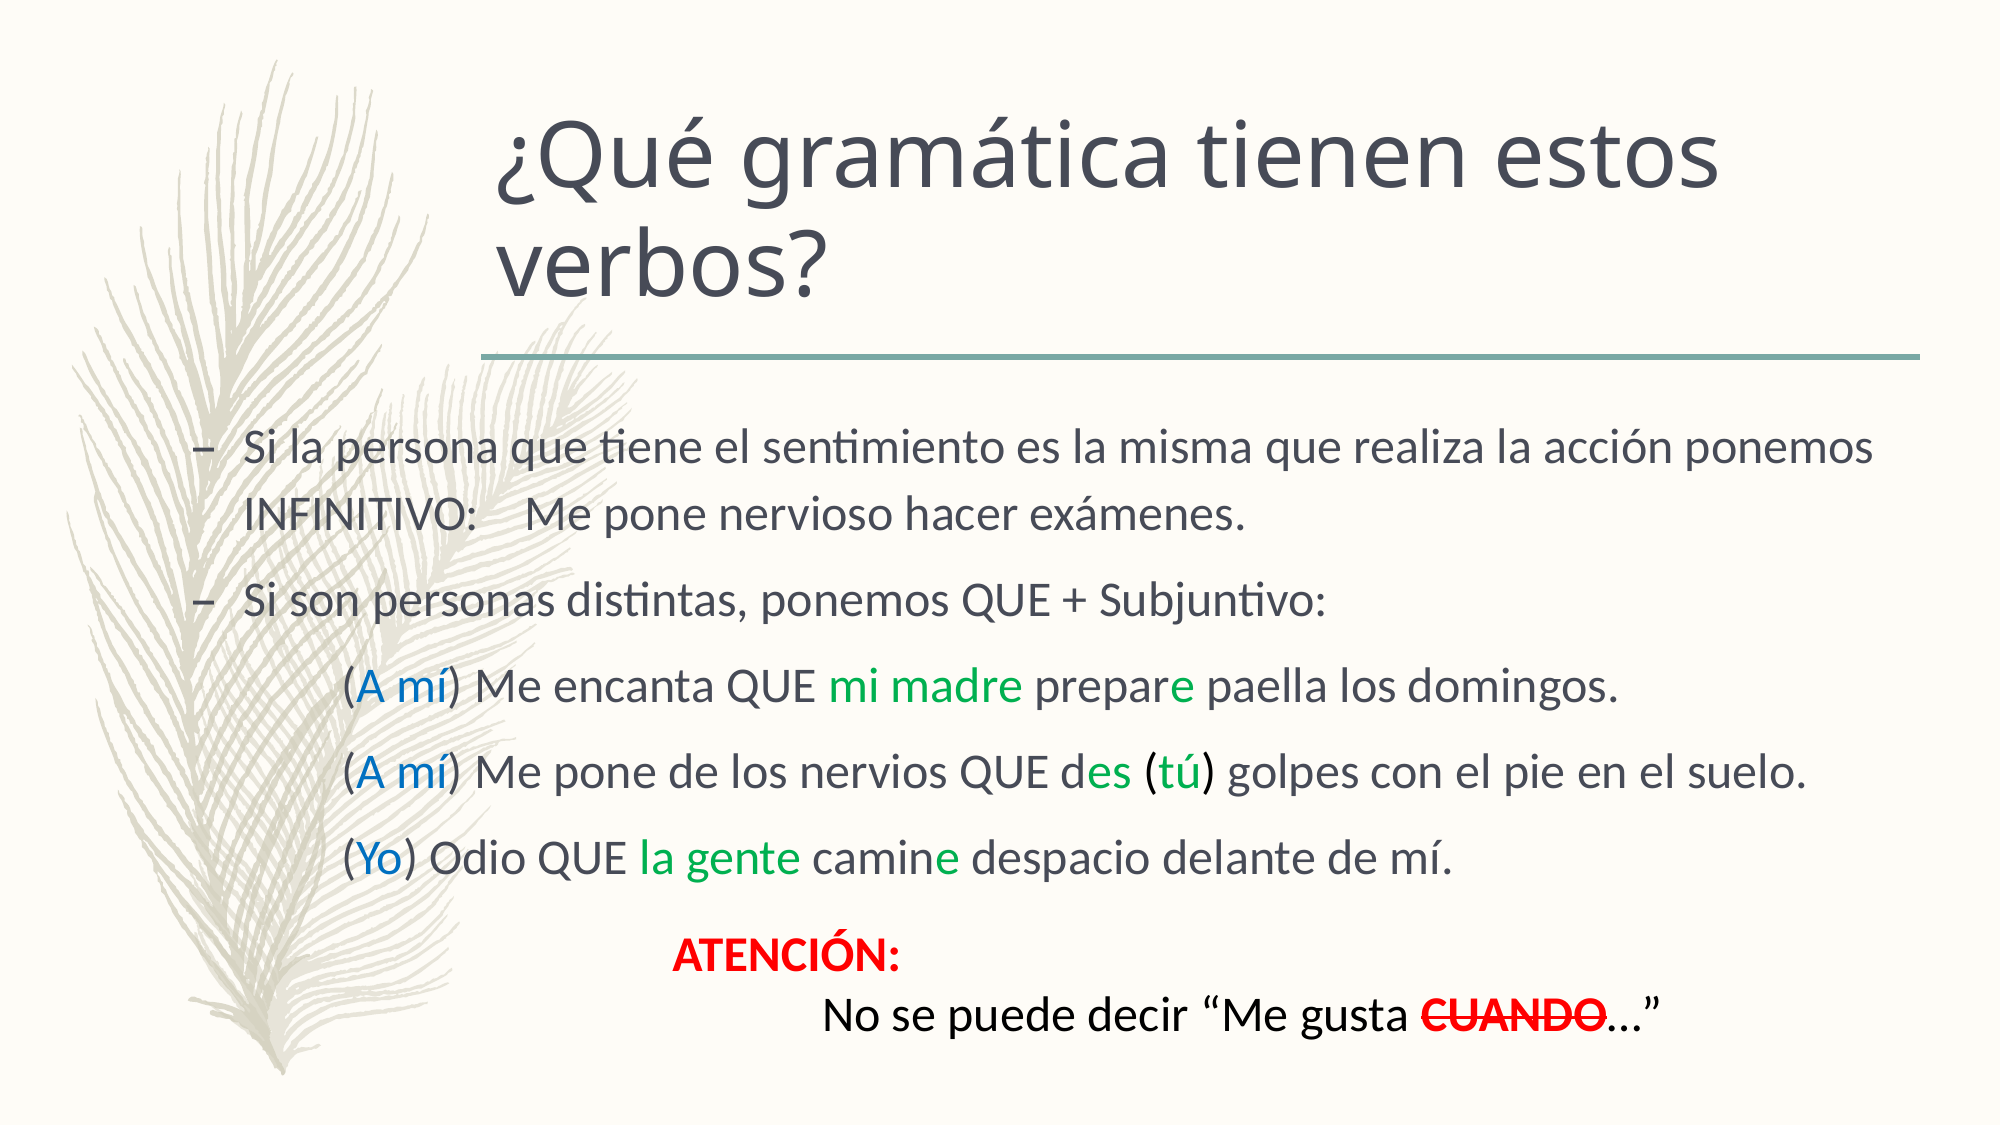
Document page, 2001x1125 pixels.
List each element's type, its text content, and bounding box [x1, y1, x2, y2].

list Si la persona que tiene el sentimiento es la misma que realiza la acción ponemos INFINITIVO: Me pone nervioso hacer exámenes. Si son personas distintas, ponemos QUE + Subjuntivo: (A mí) Me encanta QUE mi madre prepare paella los domingos. (A mí) Me pone de los nervios QUE des (tú) golpes con el pie en el suelo. (Yo) Odio QUE la gente camine despacio delante de mí. [175, 399, 1920, 915]
title ¿Qué gramática tienen estos verbos? [481, 93, 1920, 350]
text_box ATENCIÓN: No se puede decir “Me gusta CUANDO…” [657, 914, 1744, 1050]
